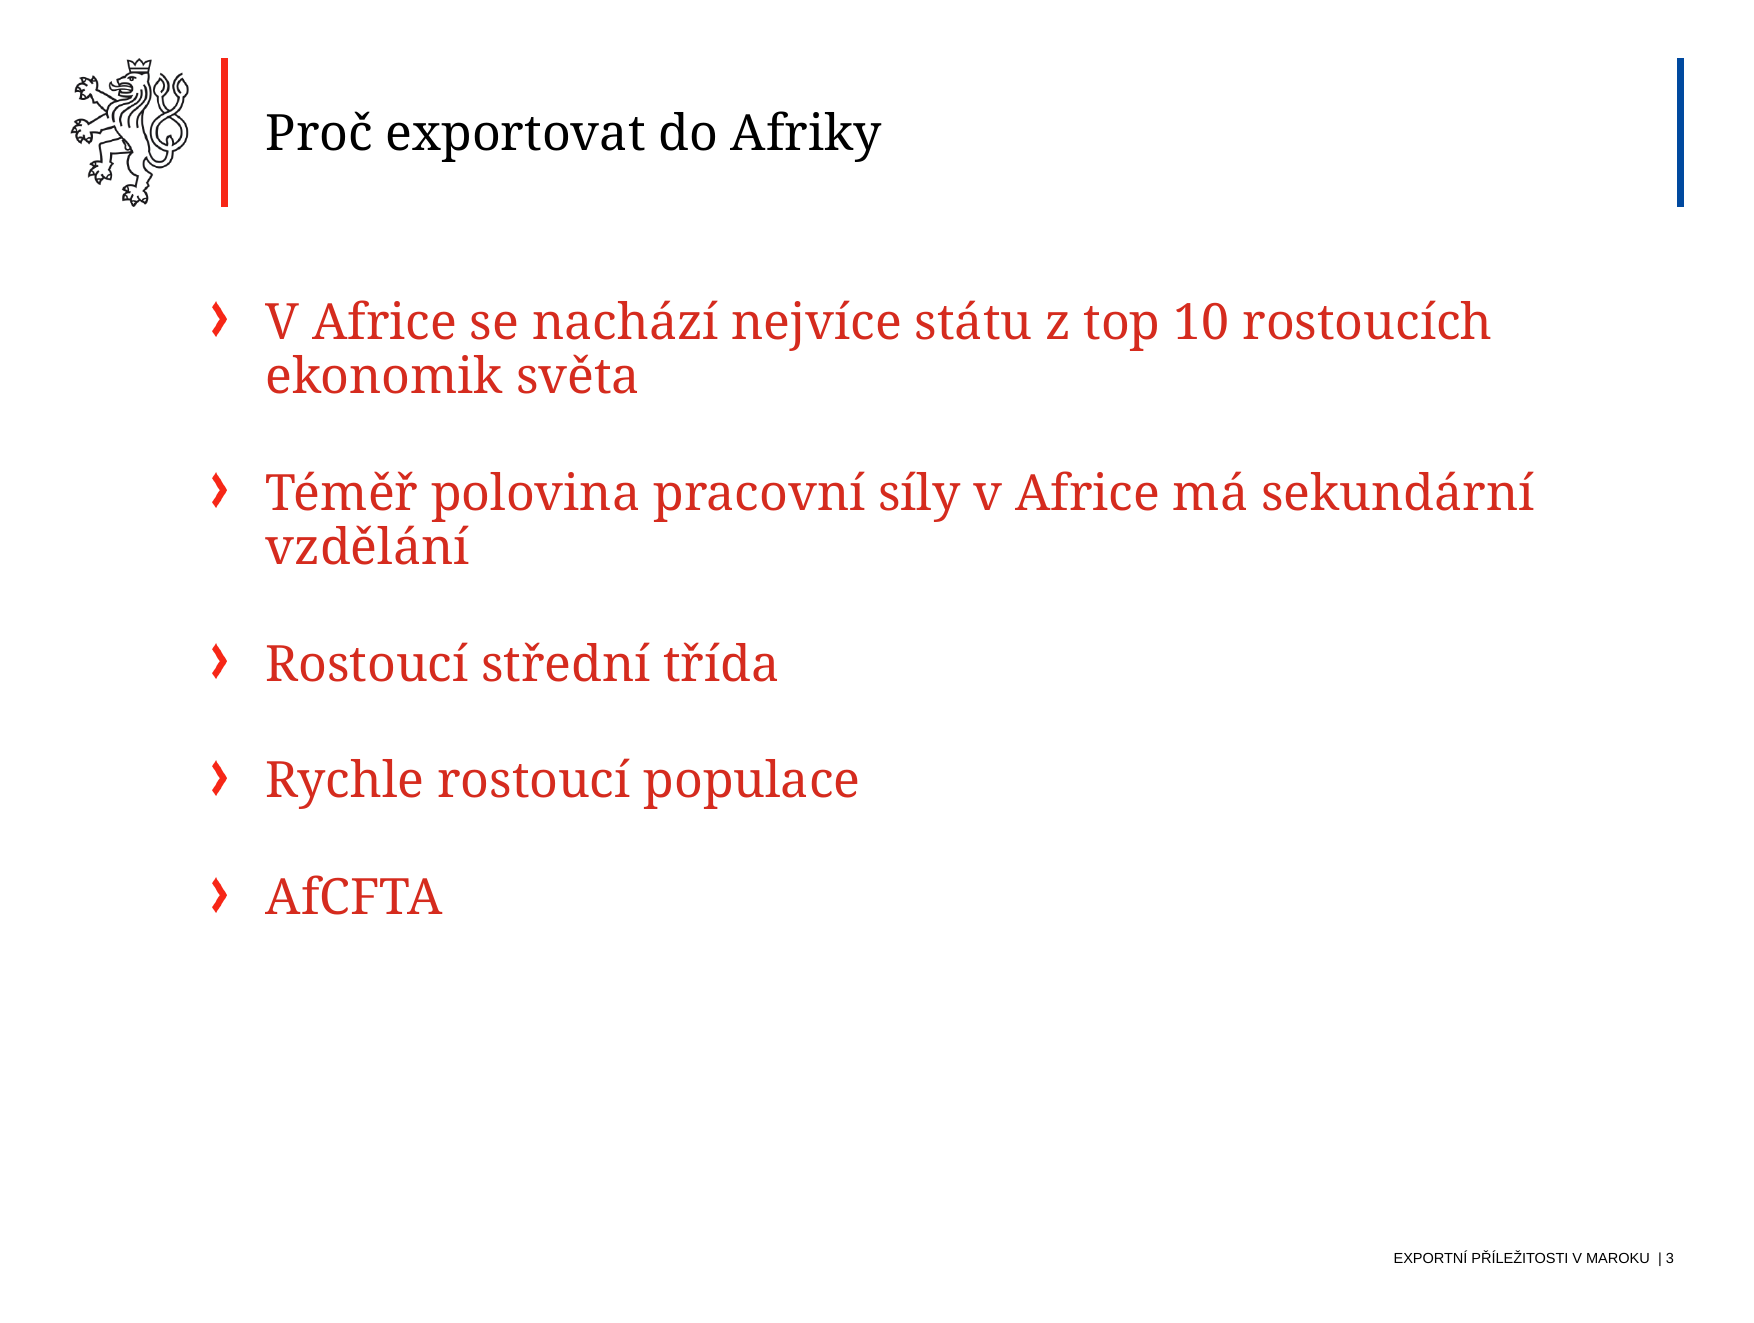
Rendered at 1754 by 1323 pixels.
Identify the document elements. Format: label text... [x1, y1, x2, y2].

list Proč exportovat do Afriky [265, 59, 1684, 207]
picture [212, 877, 227, 913]
footer Exportní příležitosti v Maroku [709, 1236, 1655, 1267]
picture [70, 58, 189, 207]
picture [212, 643, 227, 679]
picture [212, 472, 227, 508]
picture [212, 760, 227, 796]
picture [221, 58, 228, 207]
list V Africe se nachází nejvíce státu z top 10 rostoucích ekonomik světa Téměř polovina pracovní síly v Africe má sekundární vzdělání Rostoucí střední třída Rychle rostoucí populace AfCFTA [212, 295, 1684, 1241]
picture [212, 301, 227, 337]
